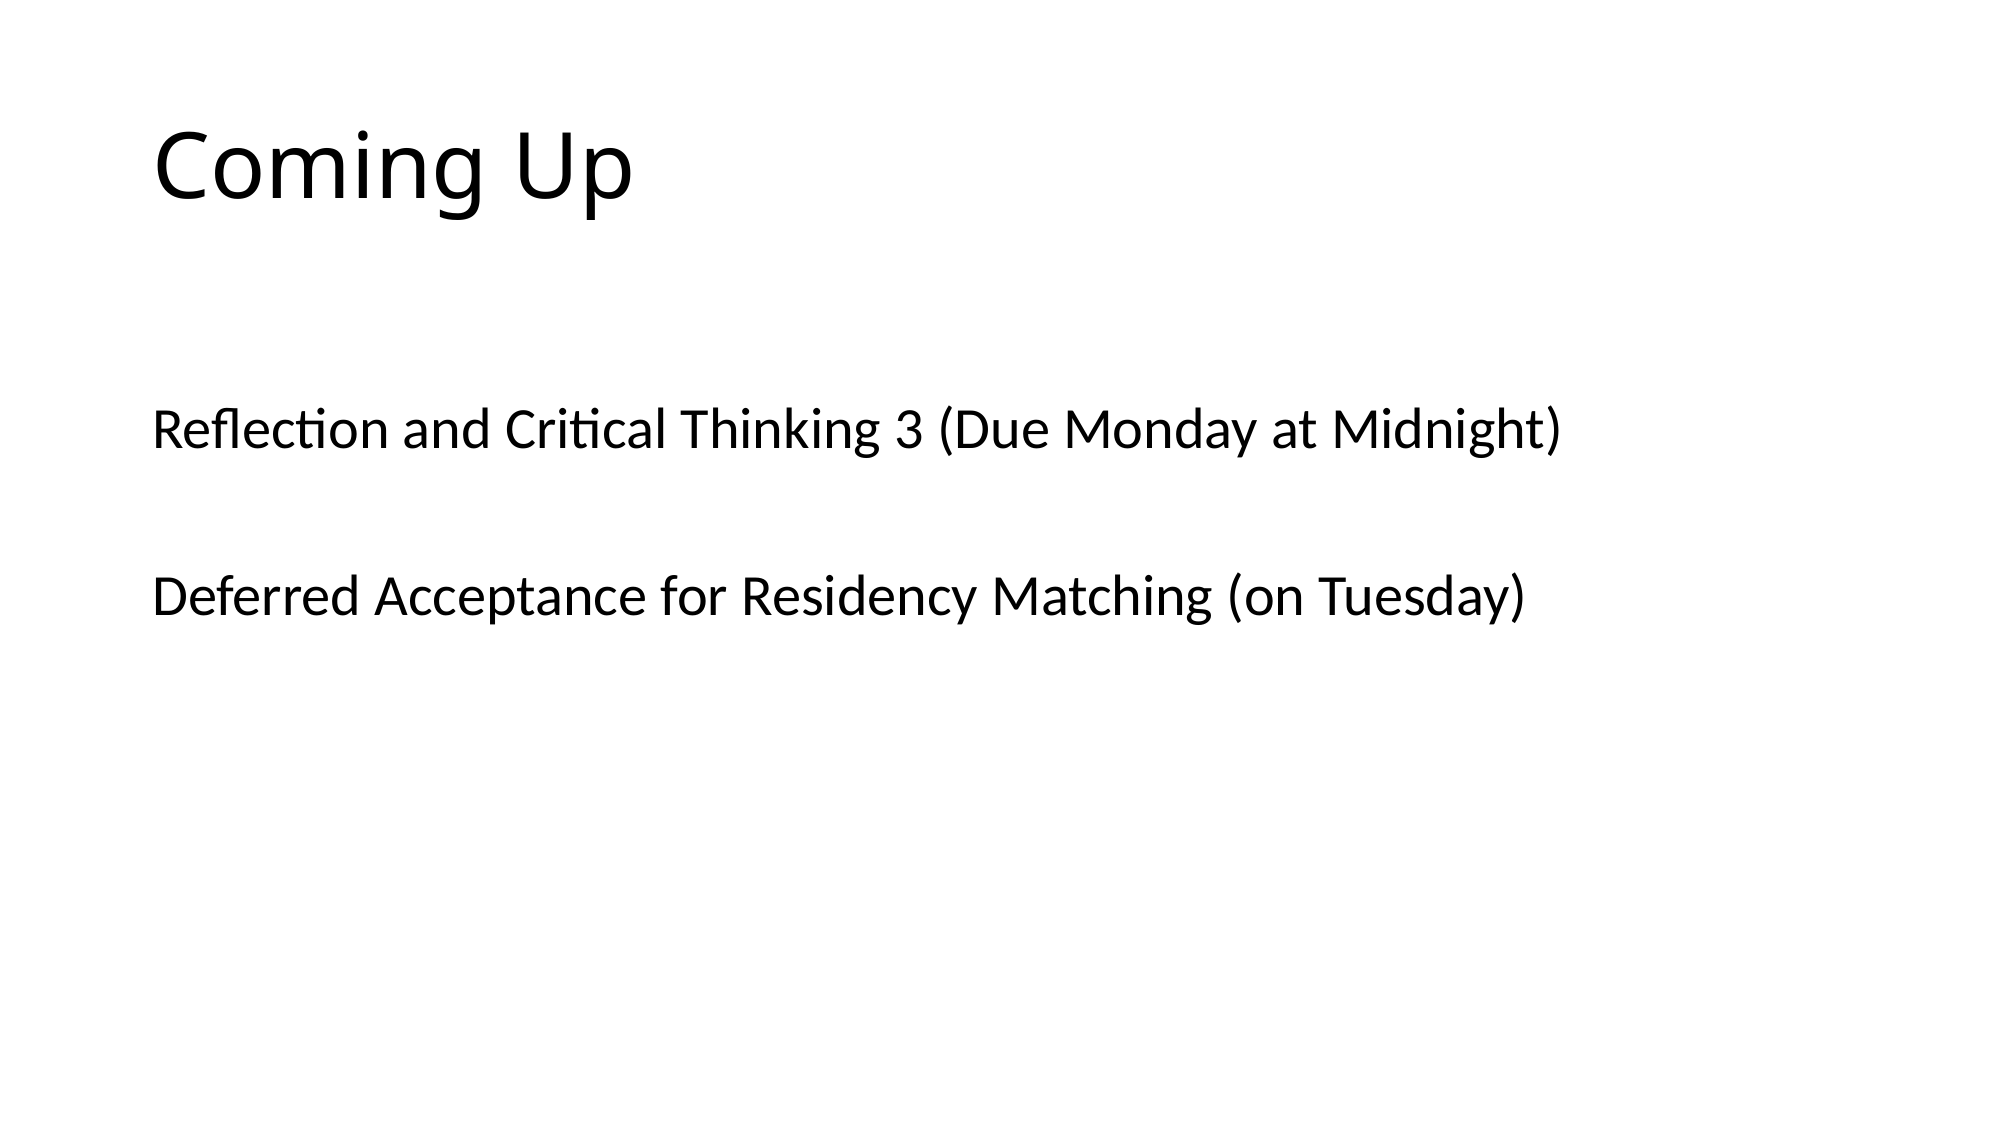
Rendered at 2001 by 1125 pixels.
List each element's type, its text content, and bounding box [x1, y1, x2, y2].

title Coming Up [137, 59, 1863, 278]
list Reflection and Critical Thinking 3 (Due Monday at Midnight) Deferred Acceptance for Residency Matching (on Tuesday) [137, 299, 1863, 1014]
